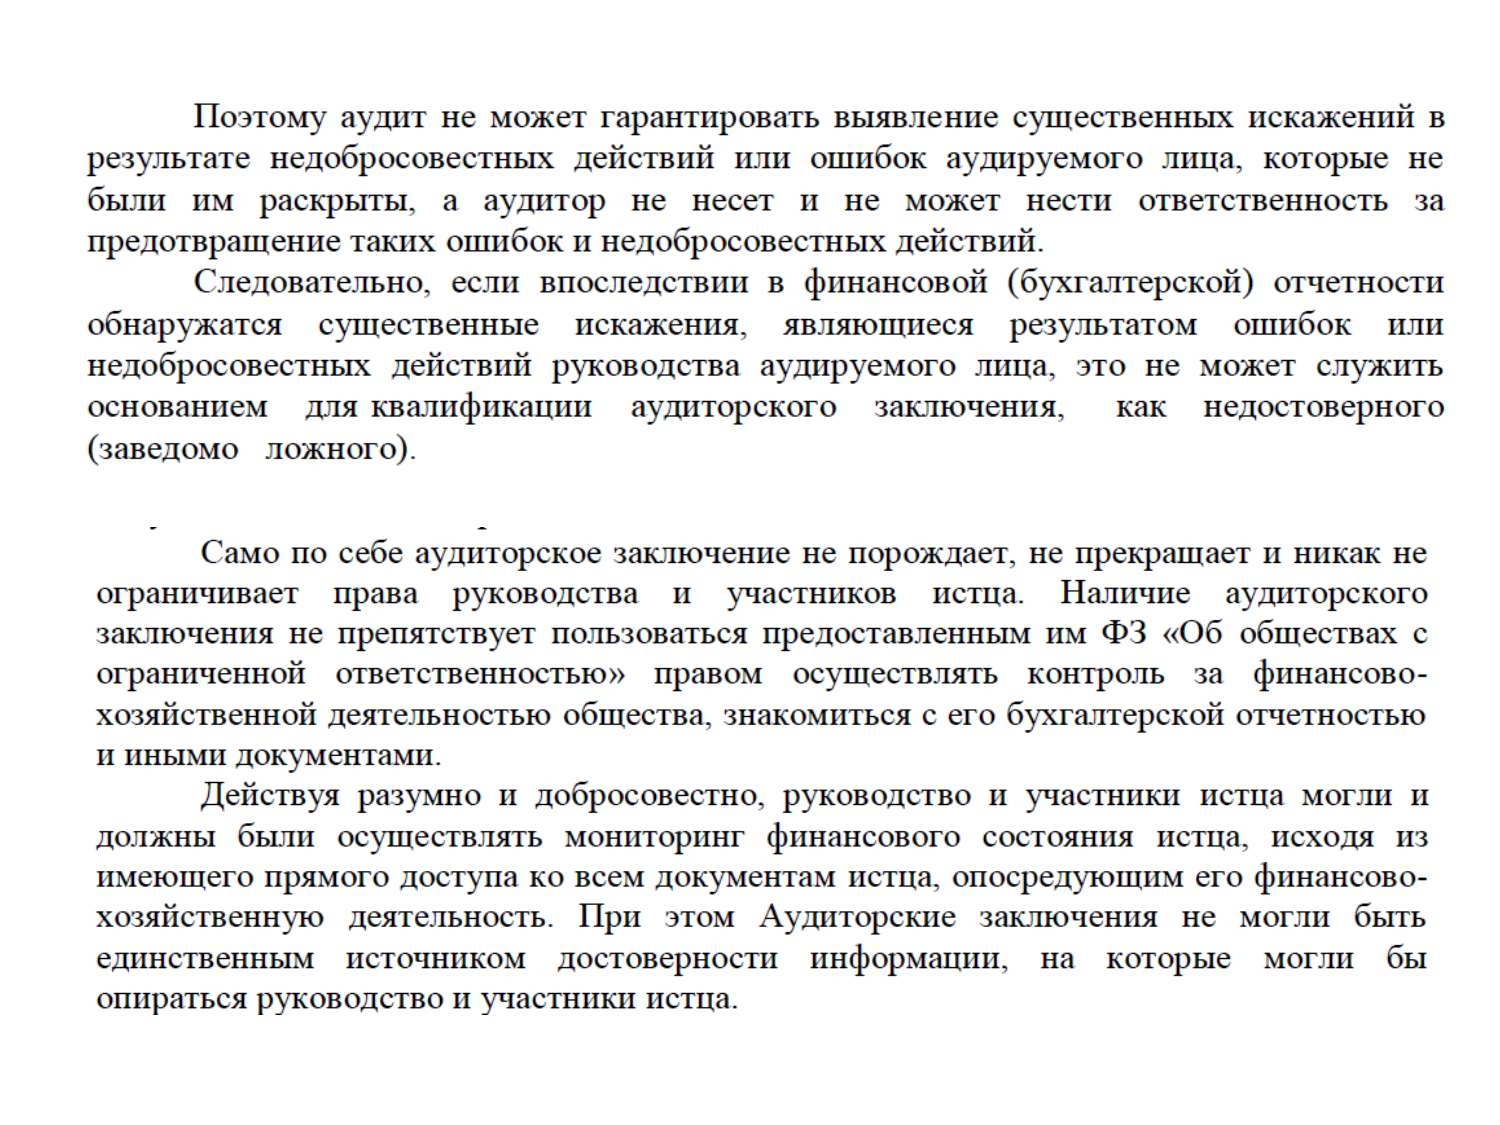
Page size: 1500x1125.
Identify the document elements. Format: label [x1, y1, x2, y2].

picture [76, 526, 1449, 1016]
picture [64, 101, 1465, 472]
